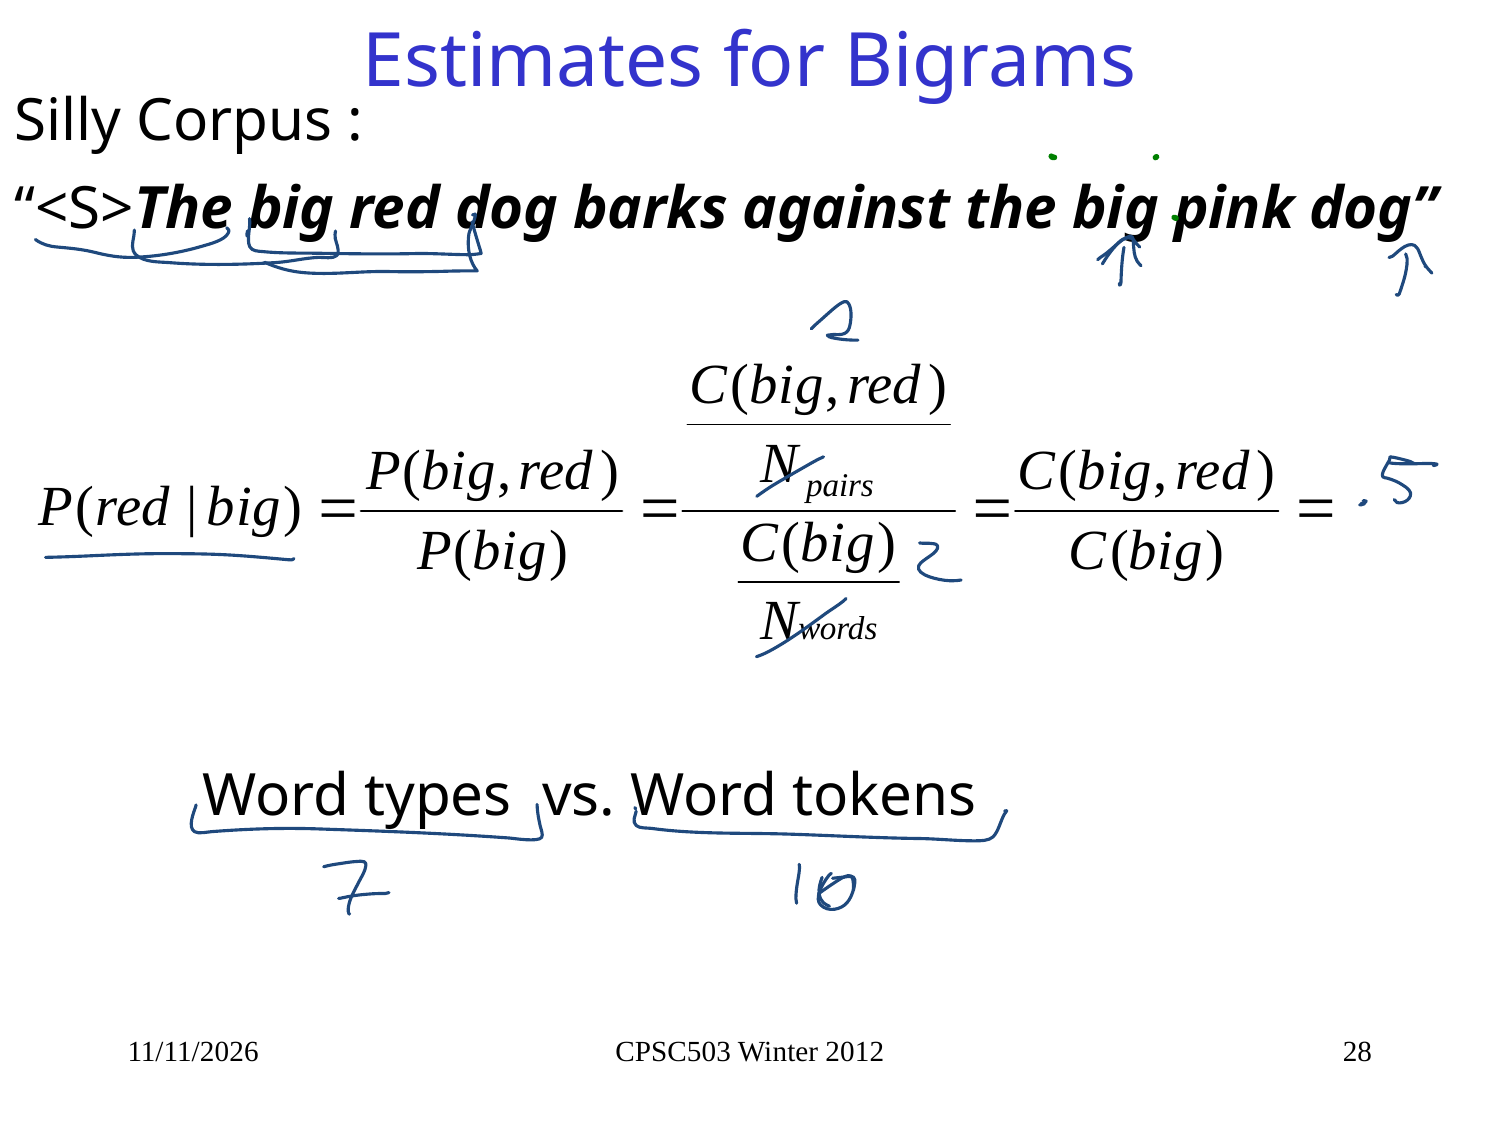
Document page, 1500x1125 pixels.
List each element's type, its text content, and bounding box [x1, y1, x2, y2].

footer CPSC503 Winter 2012 [512, 1024, 988, 1101]
slide_number 28 [1074, 1024, 1388, 1101]
title Estimates for Bigrams [112, 0, 1388, 75]
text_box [28, 349, 1335, 653]
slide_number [112, 1024, 426, 1101]
text_box Silly Corpus : “<S>The big red dog barks against the big pink dog” [0, 75, 1500, 250]
text_box Word types vs. Word tokens [187, 750, 1400, 850]
